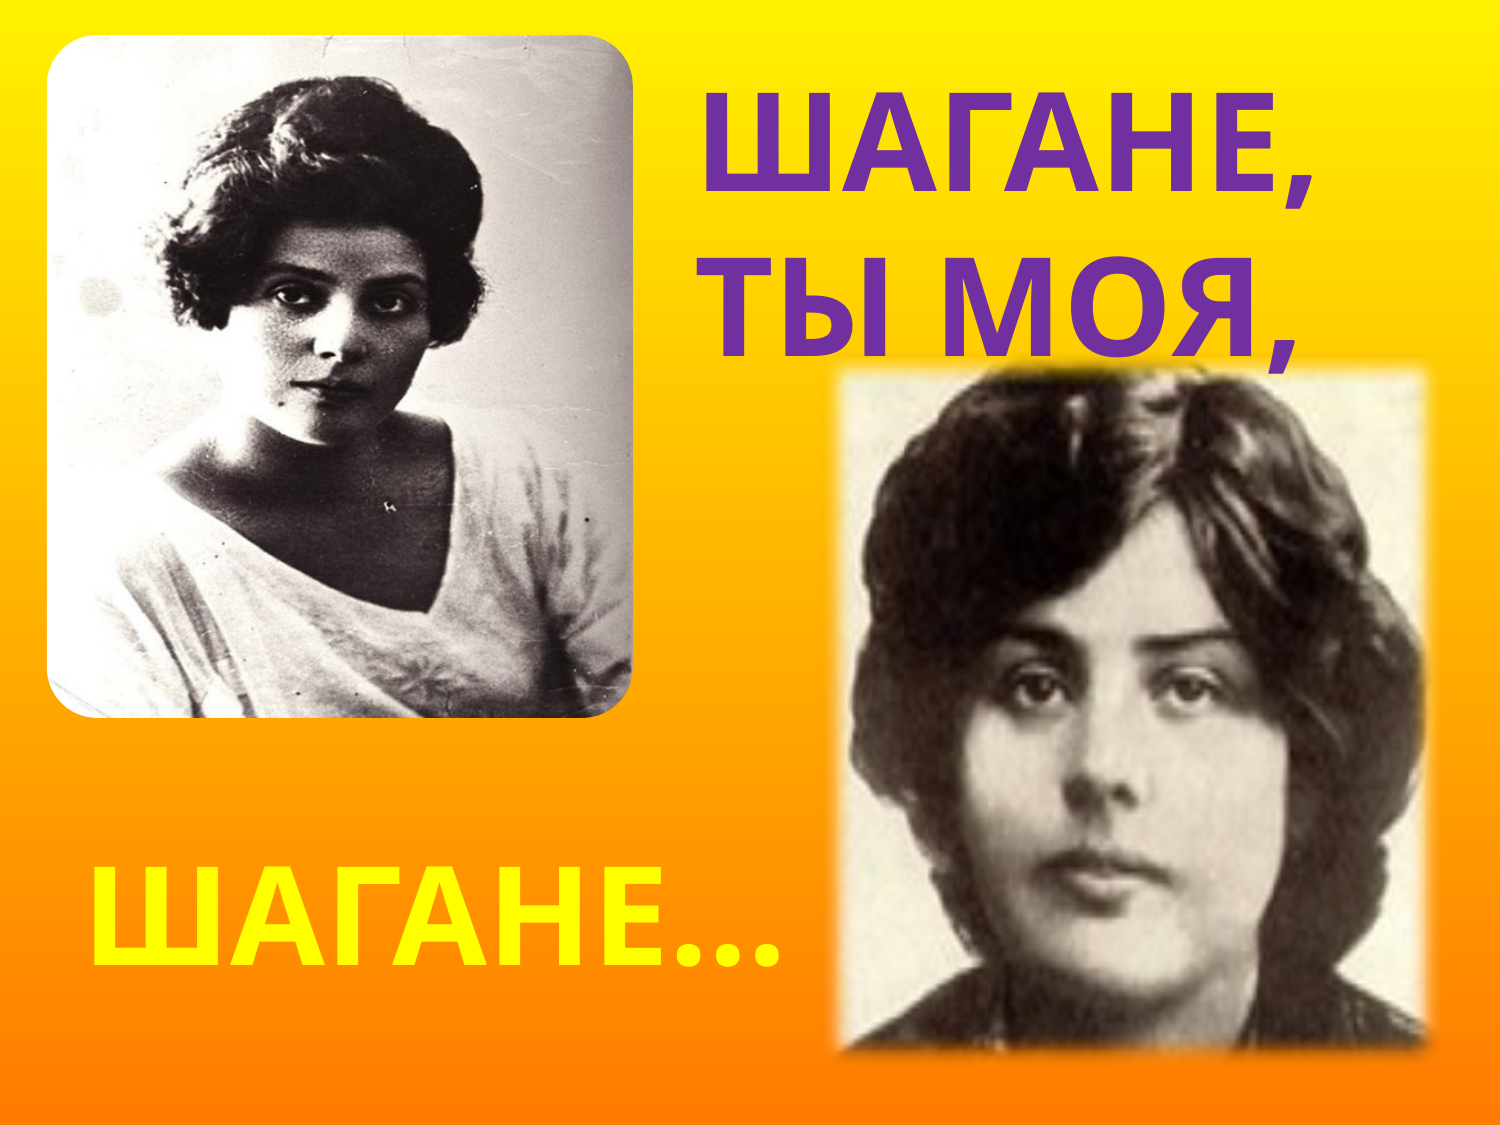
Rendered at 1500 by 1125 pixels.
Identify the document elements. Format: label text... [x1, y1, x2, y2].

text_box ШАГАНЕ… [67, 820, 803, 1000]
text_box ШАГАНЕ, ТЫ МОЯ, [679, 46, 1465, 392]
picture [46, 34, 633, 719]
picture [820, 351, 1442, 1067]
